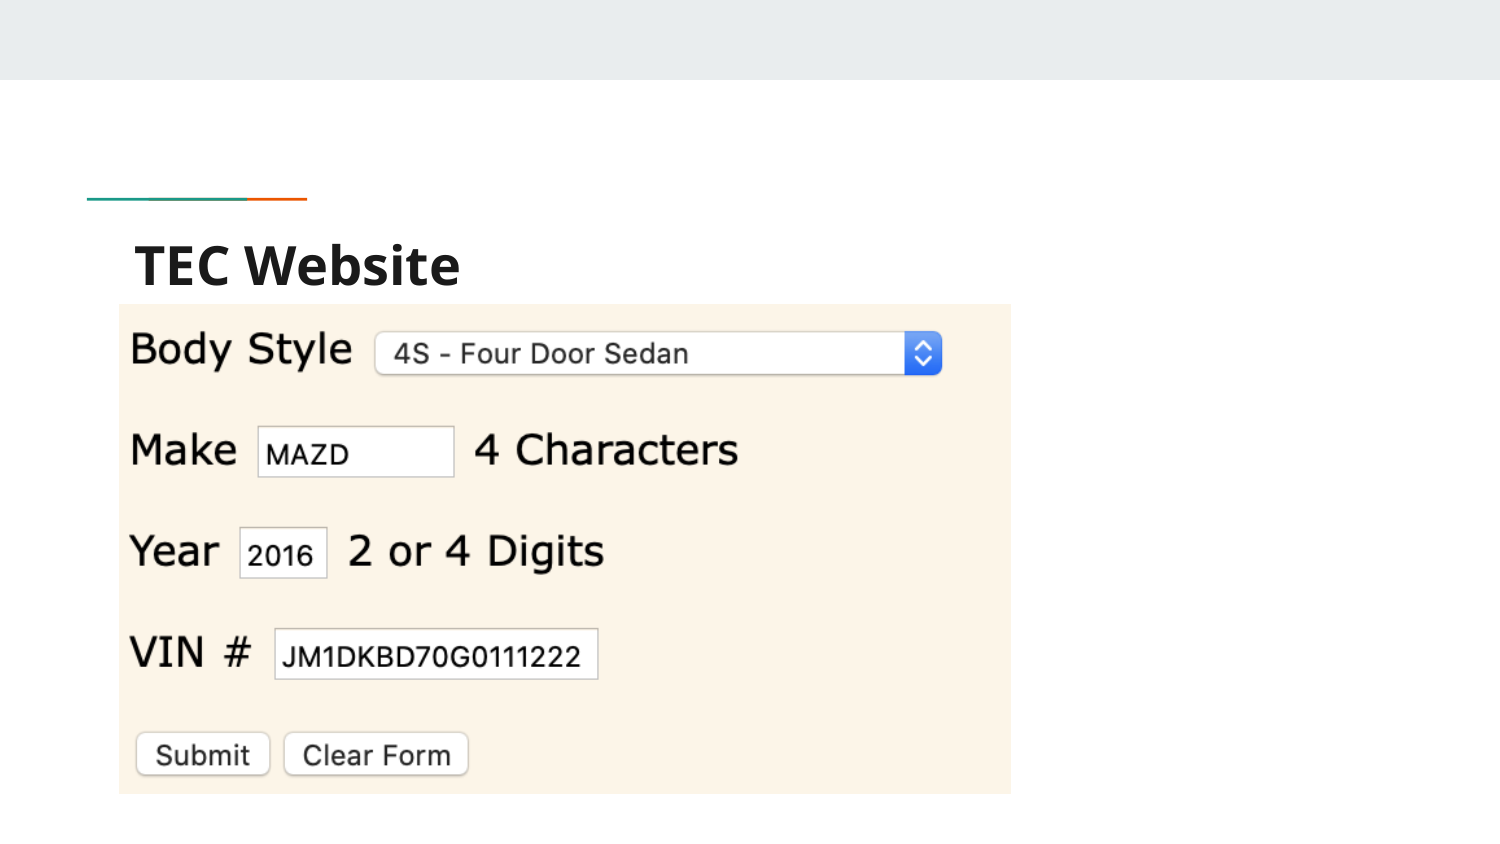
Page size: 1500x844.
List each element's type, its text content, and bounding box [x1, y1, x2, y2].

picture [119, 303, 1012, 794]
title TEC Website [119, 216, 1381, 305]
